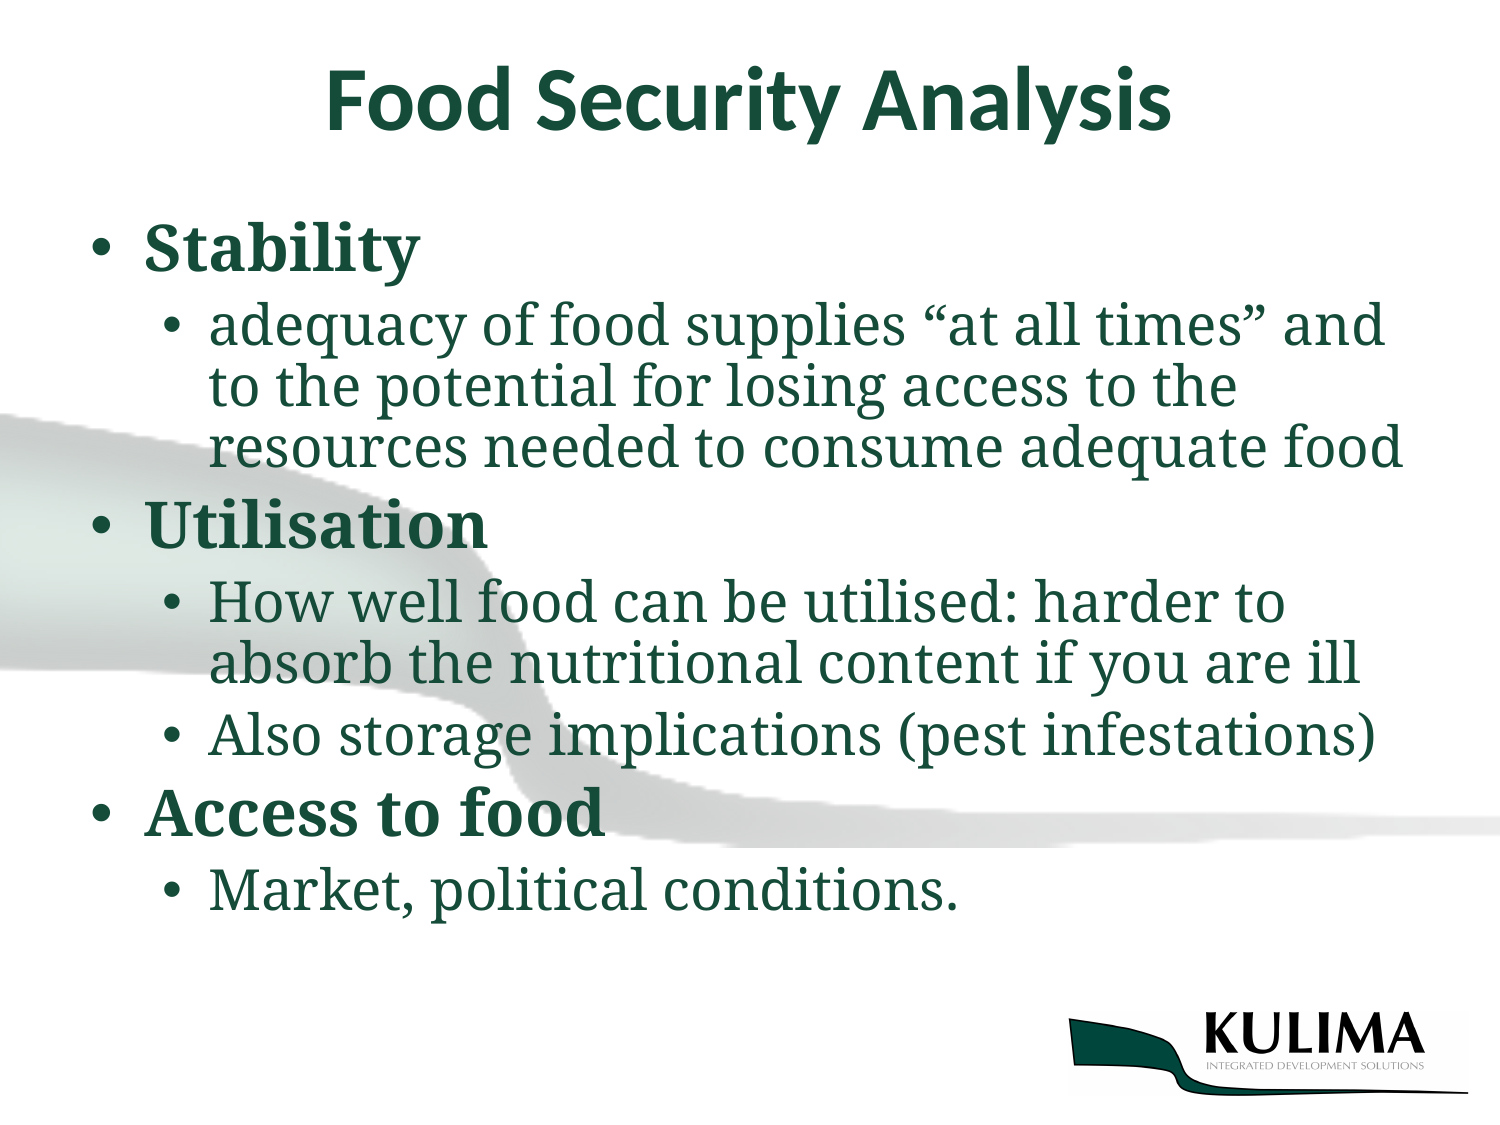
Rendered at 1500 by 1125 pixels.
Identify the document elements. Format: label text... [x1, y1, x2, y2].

picture [1068, 1011, 1470, 1096]
title Food Security Analysis [75, 0, 1425, 188]
list Stability adequacy of food supplies “at all times” and to the potential for losing access to the resources needed to consume adequate food Utilisation How well food can be utilised: harder to absorb the nutritional content if you are ill Also storage implications (pest infestations) Access to food Market, political conditions. [75, 859, 1425, 951]
picture [0, 396, 1500, 848]
list Stability adequacy of food supplies “at all times” and to the potential for losing access to the resources needed to consume adequate food Utilisation How well food can be utilised: harder to absorb the nutritional content if you are ill Also storage implications (pest infestations) Access to food Market, political conditions. [75, 208, 1425, 396]
